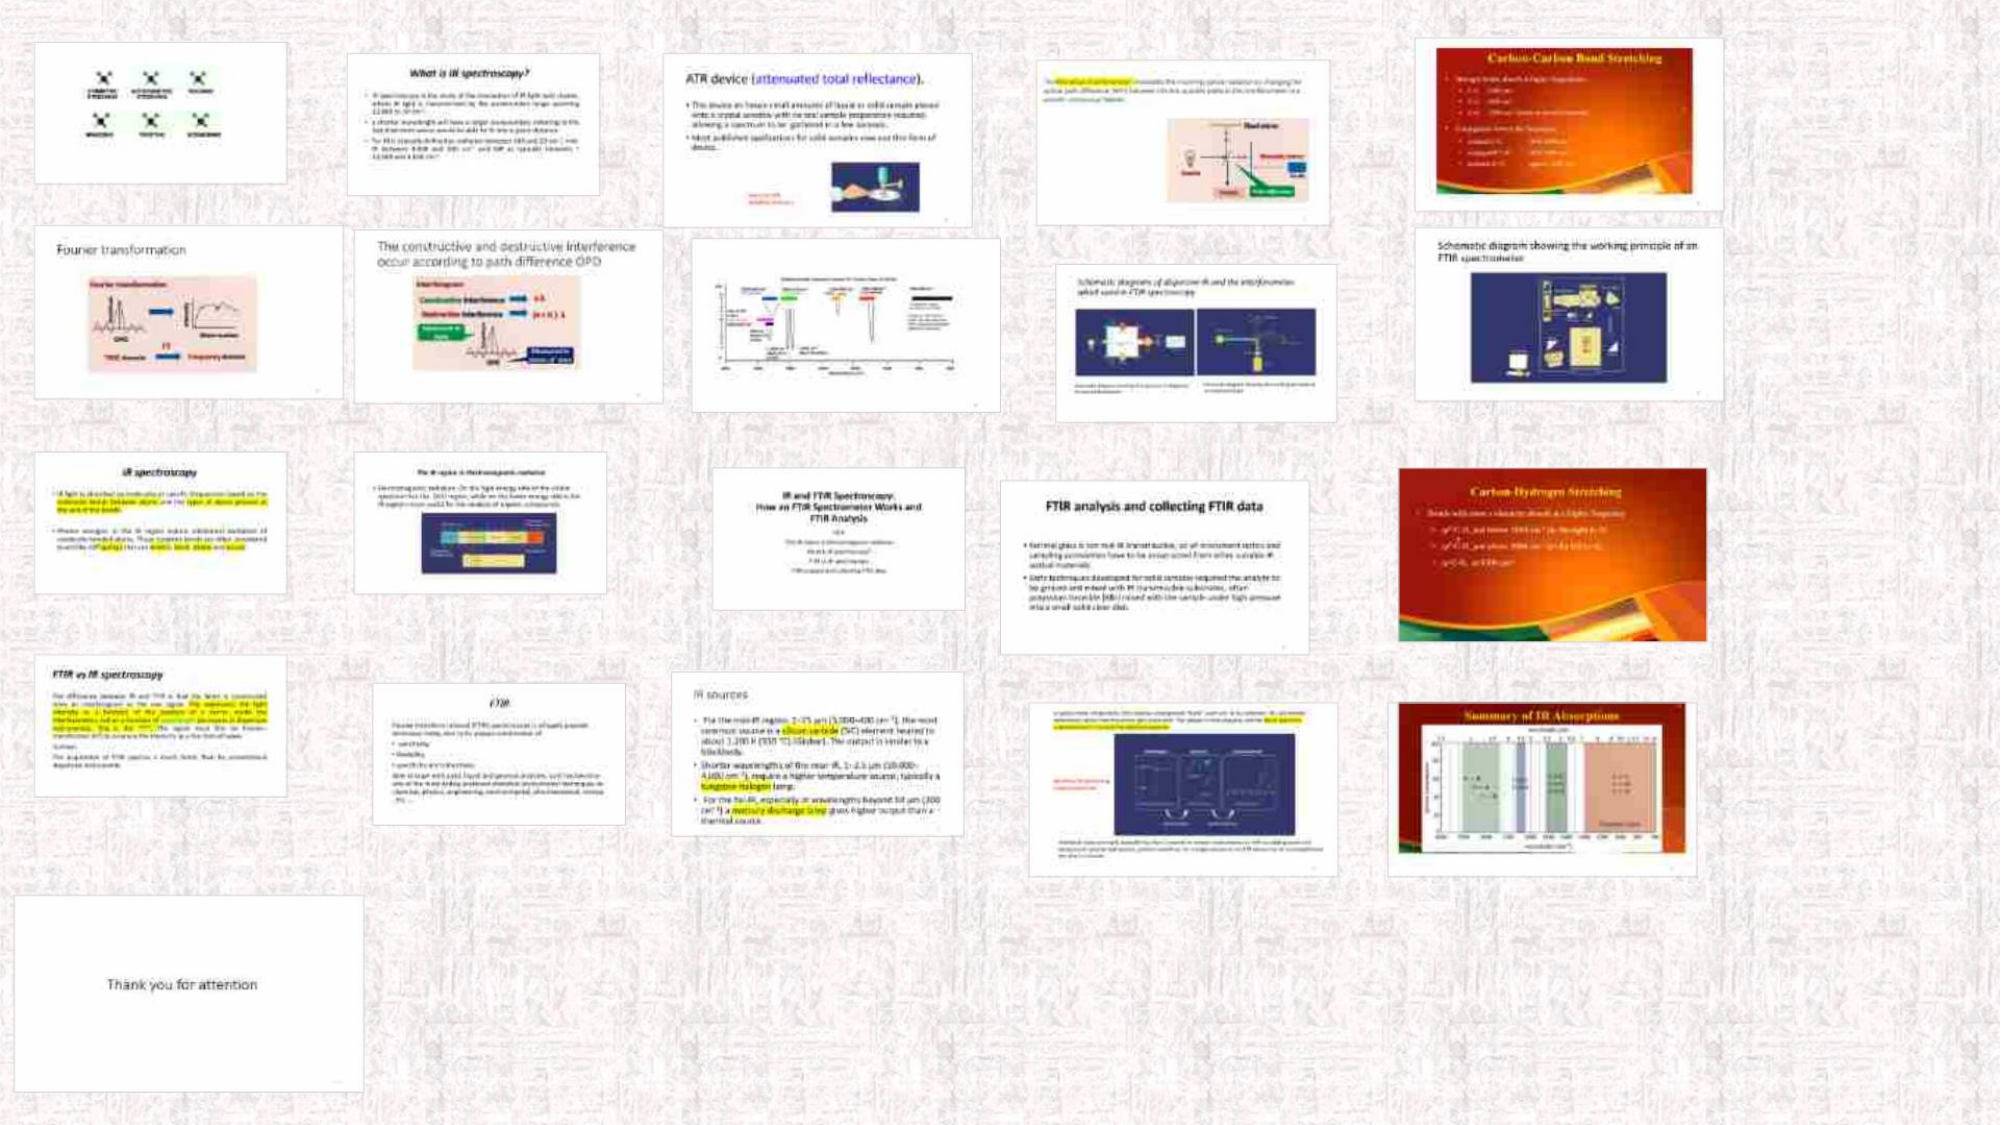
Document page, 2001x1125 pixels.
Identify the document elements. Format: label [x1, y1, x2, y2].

text_box [0, 0, 2000, 1125]
